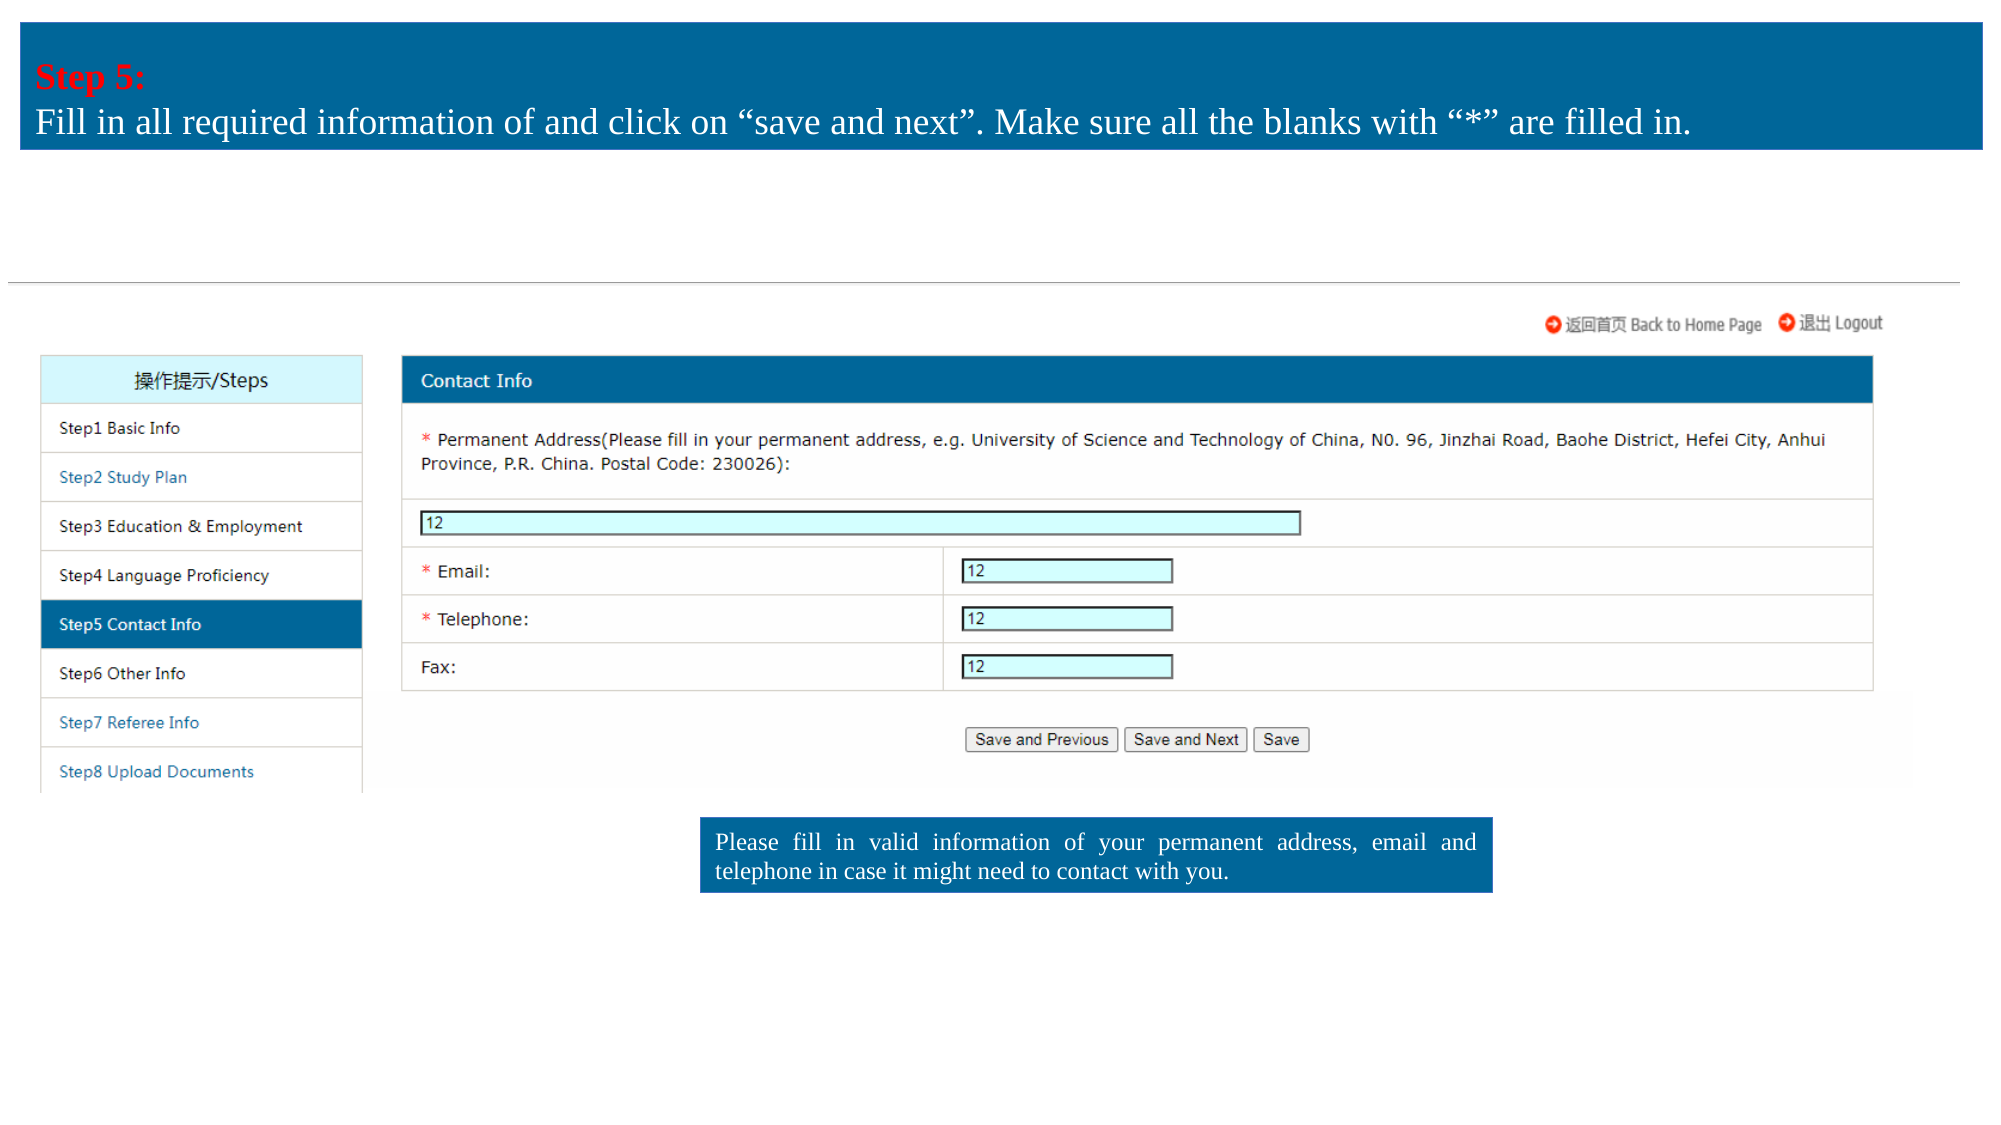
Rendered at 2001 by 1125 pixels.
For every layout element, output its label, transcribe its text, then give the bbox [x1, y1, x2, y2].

picture [8, 282, 1960, 793]
text_box Step 5: Fill in all required information of and click on “save and next”. Make sure all the blanks with “*” are filled in. [20, 22, 1983, 150]
text_box Please fill in valid information of your permanent address, email and telephone in case it might need to contact with you. [700, 817, 1493, 893]
